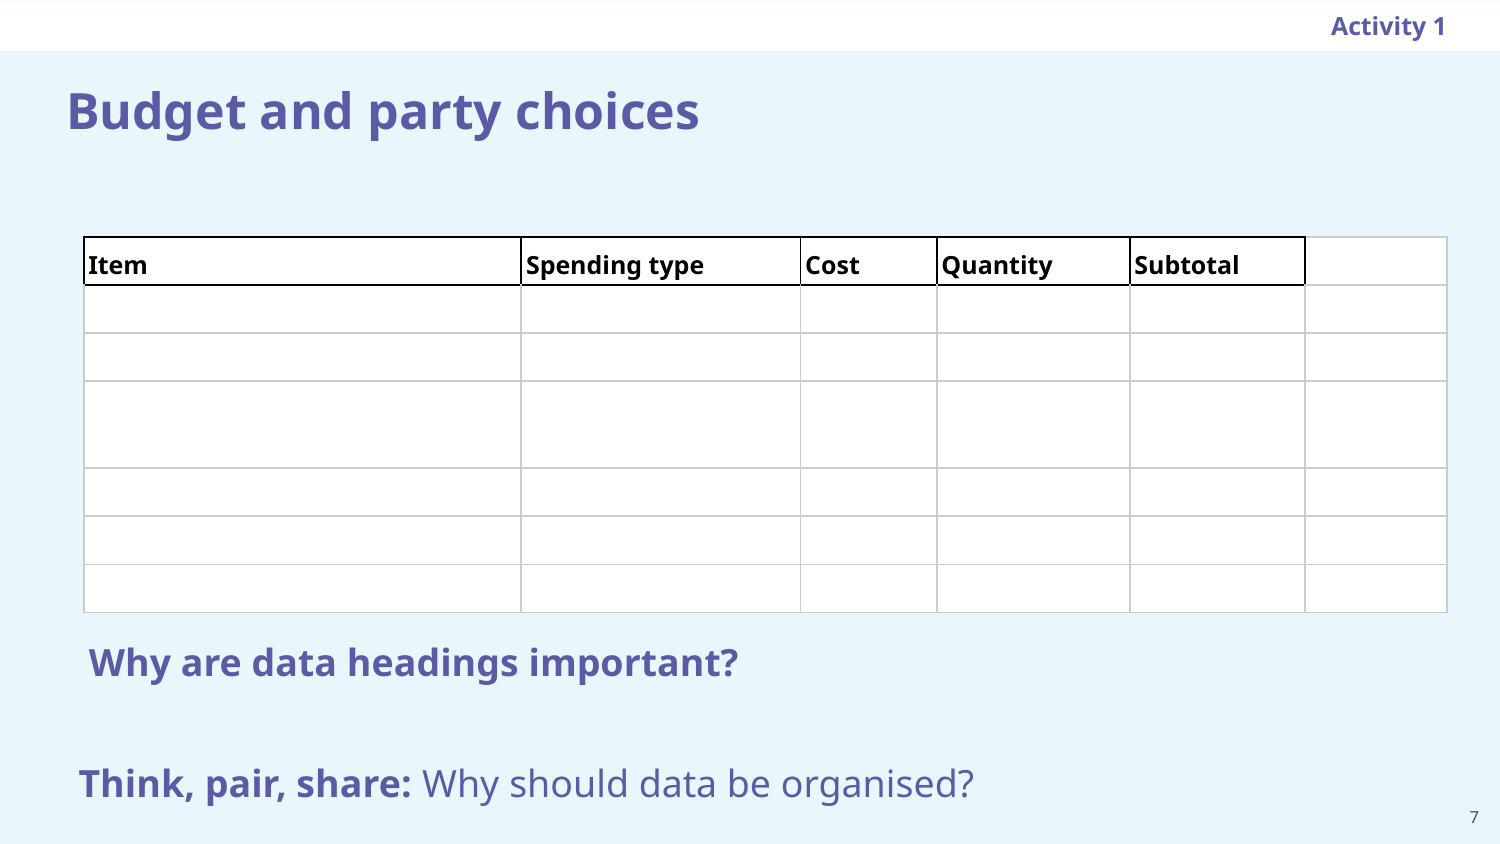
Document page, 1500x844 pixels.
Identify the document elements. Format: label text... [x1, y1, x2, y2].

slide_number ‹#› [1448, 792, 1500, 844]
table_cell [938, 469, 1129, 515]
list Why are data headings important? [74, 617, 1472, 670]
table_cell [938, 382, 1129, 467]
table_cell [522, 565, 800, 612]
table_cell [1306, 469, 1446, 515]
table_cell [85, 286, 520, 332]
table_cell [801, 469, 936, 515]
table_cell [801, 286, 936, 332]
table_header [1306, 238, 1446, 284]
table_cell [1131, 517, 1304, 564]
table_cell [1306, 565, 1446, 612]
table_cell [1306, 286, 1446, 332]
table_cell [801, 565, 936, 612]
table_cell [1131, 382, 1304, 467]
title Budget and party choices [51, 52, 1449, 167]
table_cell [85, 517, 520, 564]
table_cell [85, 334, 520, 380]
table_cell [938, 517, 1129, 564]
table_cell [522, 334, 800, 380]
table_header Spending type [522, 238, 800, 284]
table_cell [801, 334, 936, 380]
table_cell [522, 469, 800, 515]
table_cell [85, 469, 520, 515]
table_header Subtotal [1131, 238, 1304, 284]
table_cell [938, 286, 1129, 332]
table_cell [522, 382, 800, 467]
table_cell [801, 382, 936, 467]
table_cell [801, 517, 936, 564]
table_cell [522, 286, 800, 332]
table_cell [1306, 517, 1446, 564]
table_header Cost [801, 238, 936, 284]
table_cell [85, 565, 520, 612]
table_cell [1131, 334, 1304, 380]
table_cell [1306, 334, 1446, 380]
table_cell [938, 334, 1129, 380]
table_header Item [85, 238, 520, 284]
list Think, pair, share: Why should data be organised? [63, 737, 1462, 844]
table_cell [1131, 565, 1304, 612]
table_cell [1131, 286, 1304, 332]
table_cell [938, 565, 1129, 612]
table_header Quantity [938, 238, 1129, 284]
table_cell [1306, 382, 1446, 467]
table_cell [1131, 469, 1304, 515]
table_cell [522, 517, 800, 564]
subtitle Activity 1 [862, 0, 1448, 52]
table_cell [85, 382, 520, 467]
